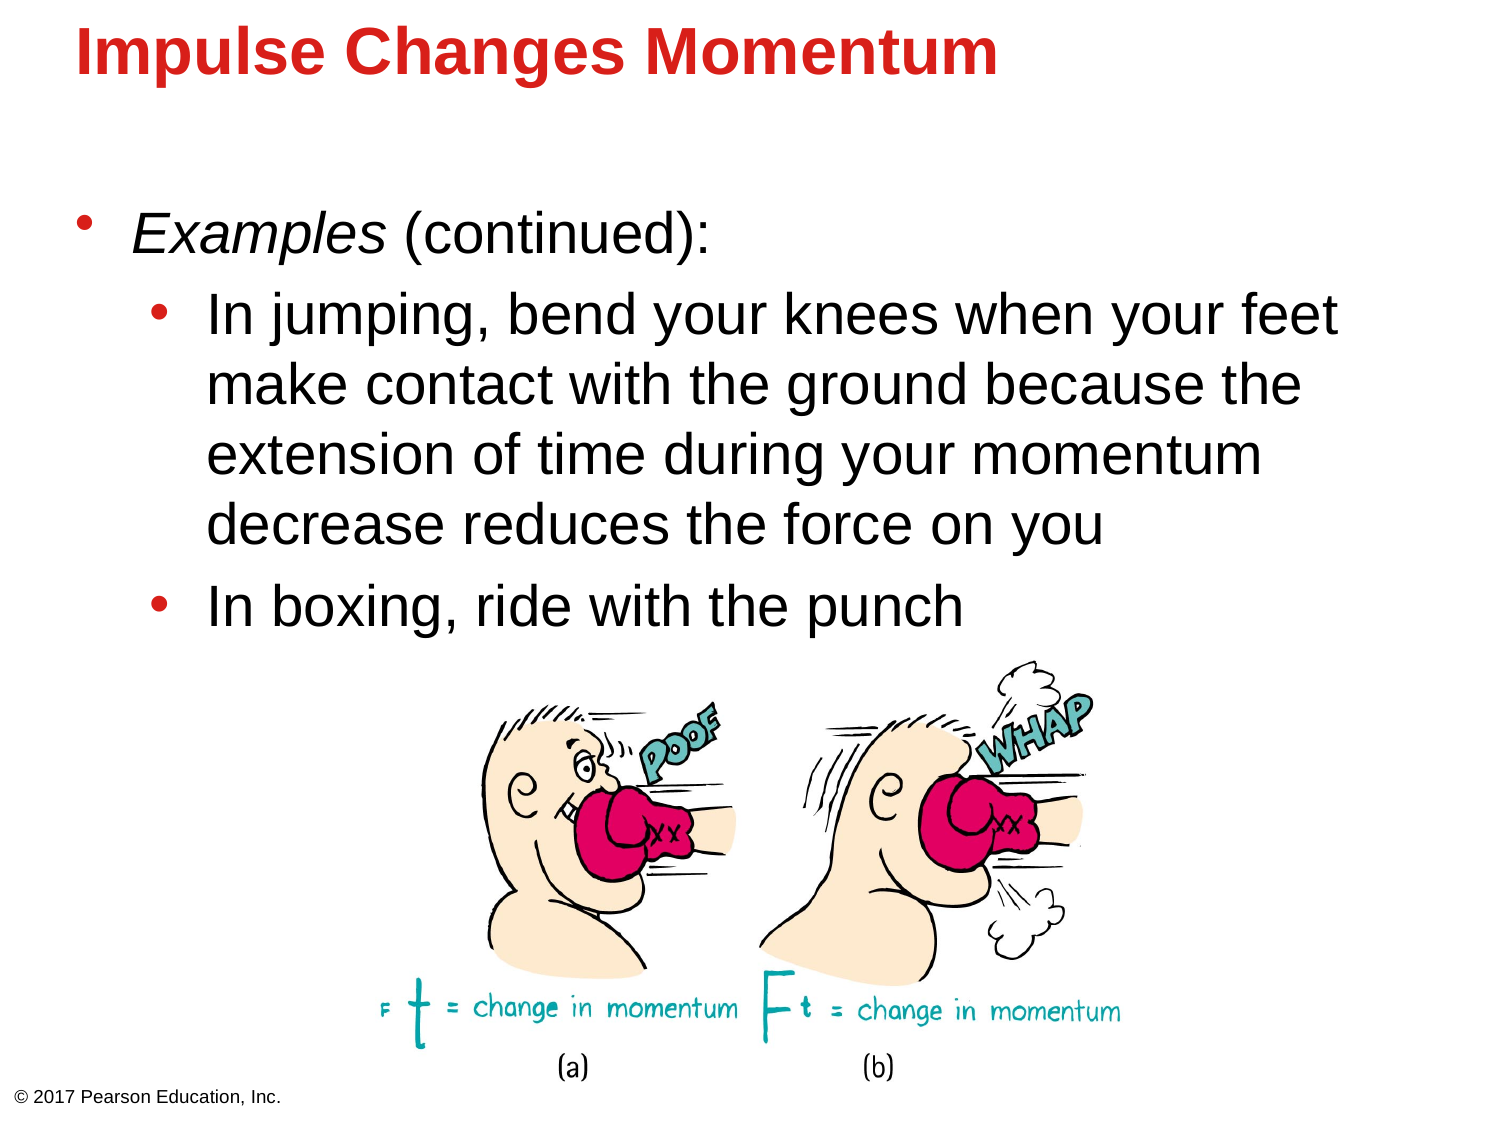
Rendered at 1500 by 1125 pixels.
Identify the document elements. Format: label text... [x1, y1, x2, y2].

footer © 2017 Pearson Education, Inc. [14, 1084, 900, 1115]
picture [374, 655, 1126, 1084]
title Impulse Changes Momentum [0, 0, 1500, 96]
list Examples (continued): In jumping, bend your knees when your feet make contact with the ground because the extension of time during your momentum decrease reduces the force on you In boxing, ride with the punch [59, 187, 1410, 1025]
